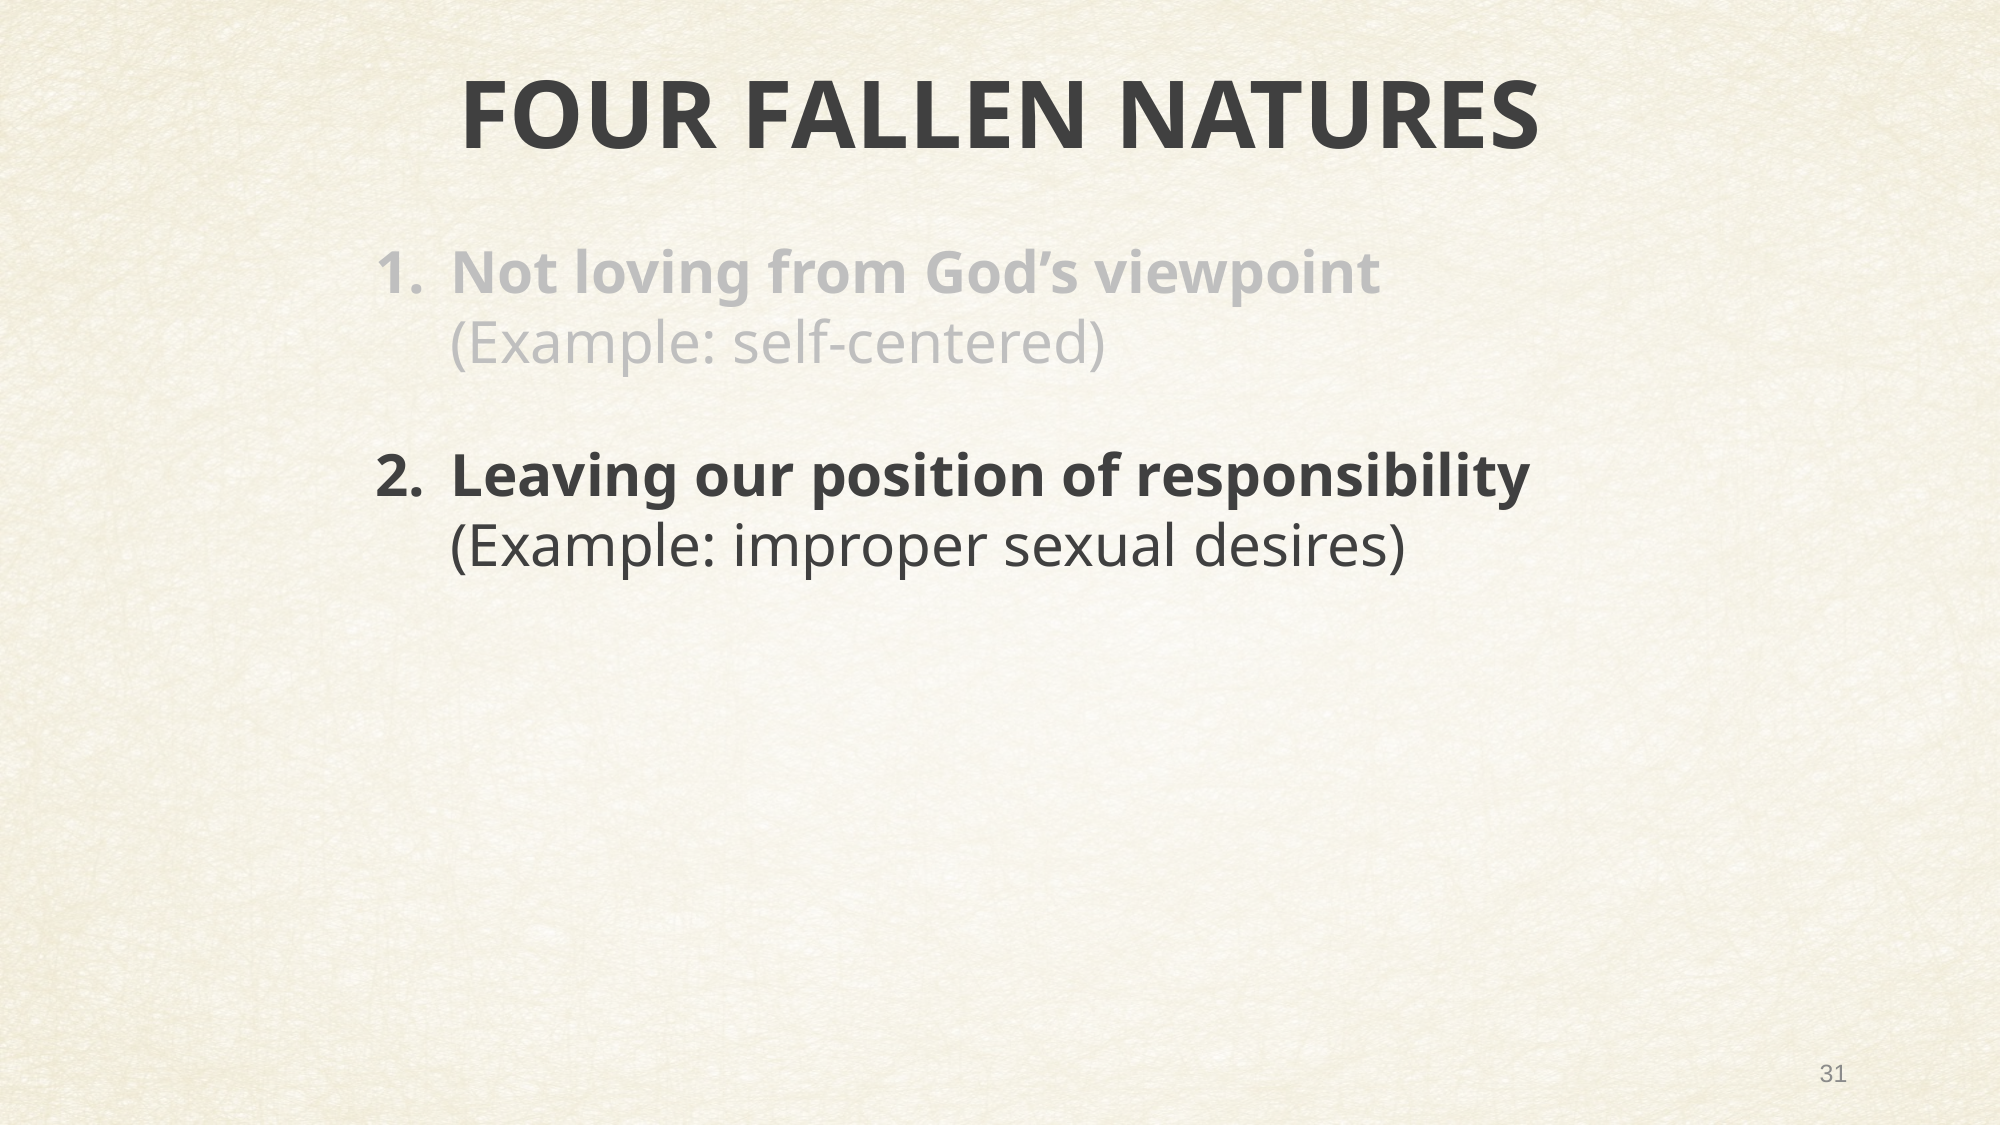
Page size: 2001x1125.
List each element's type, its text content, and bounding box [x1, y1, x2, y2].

text_box FOUR FALLEN NATURES [249, 21, 1750, 200]
text_box Not loving from God’s viewpoint (Example: self-centered) Leaving our position of responsibility (Example: improper sexual desires) [357, 227, 1571, 585]
slide_number 31 [1412, 1042, 1863, 1103]
